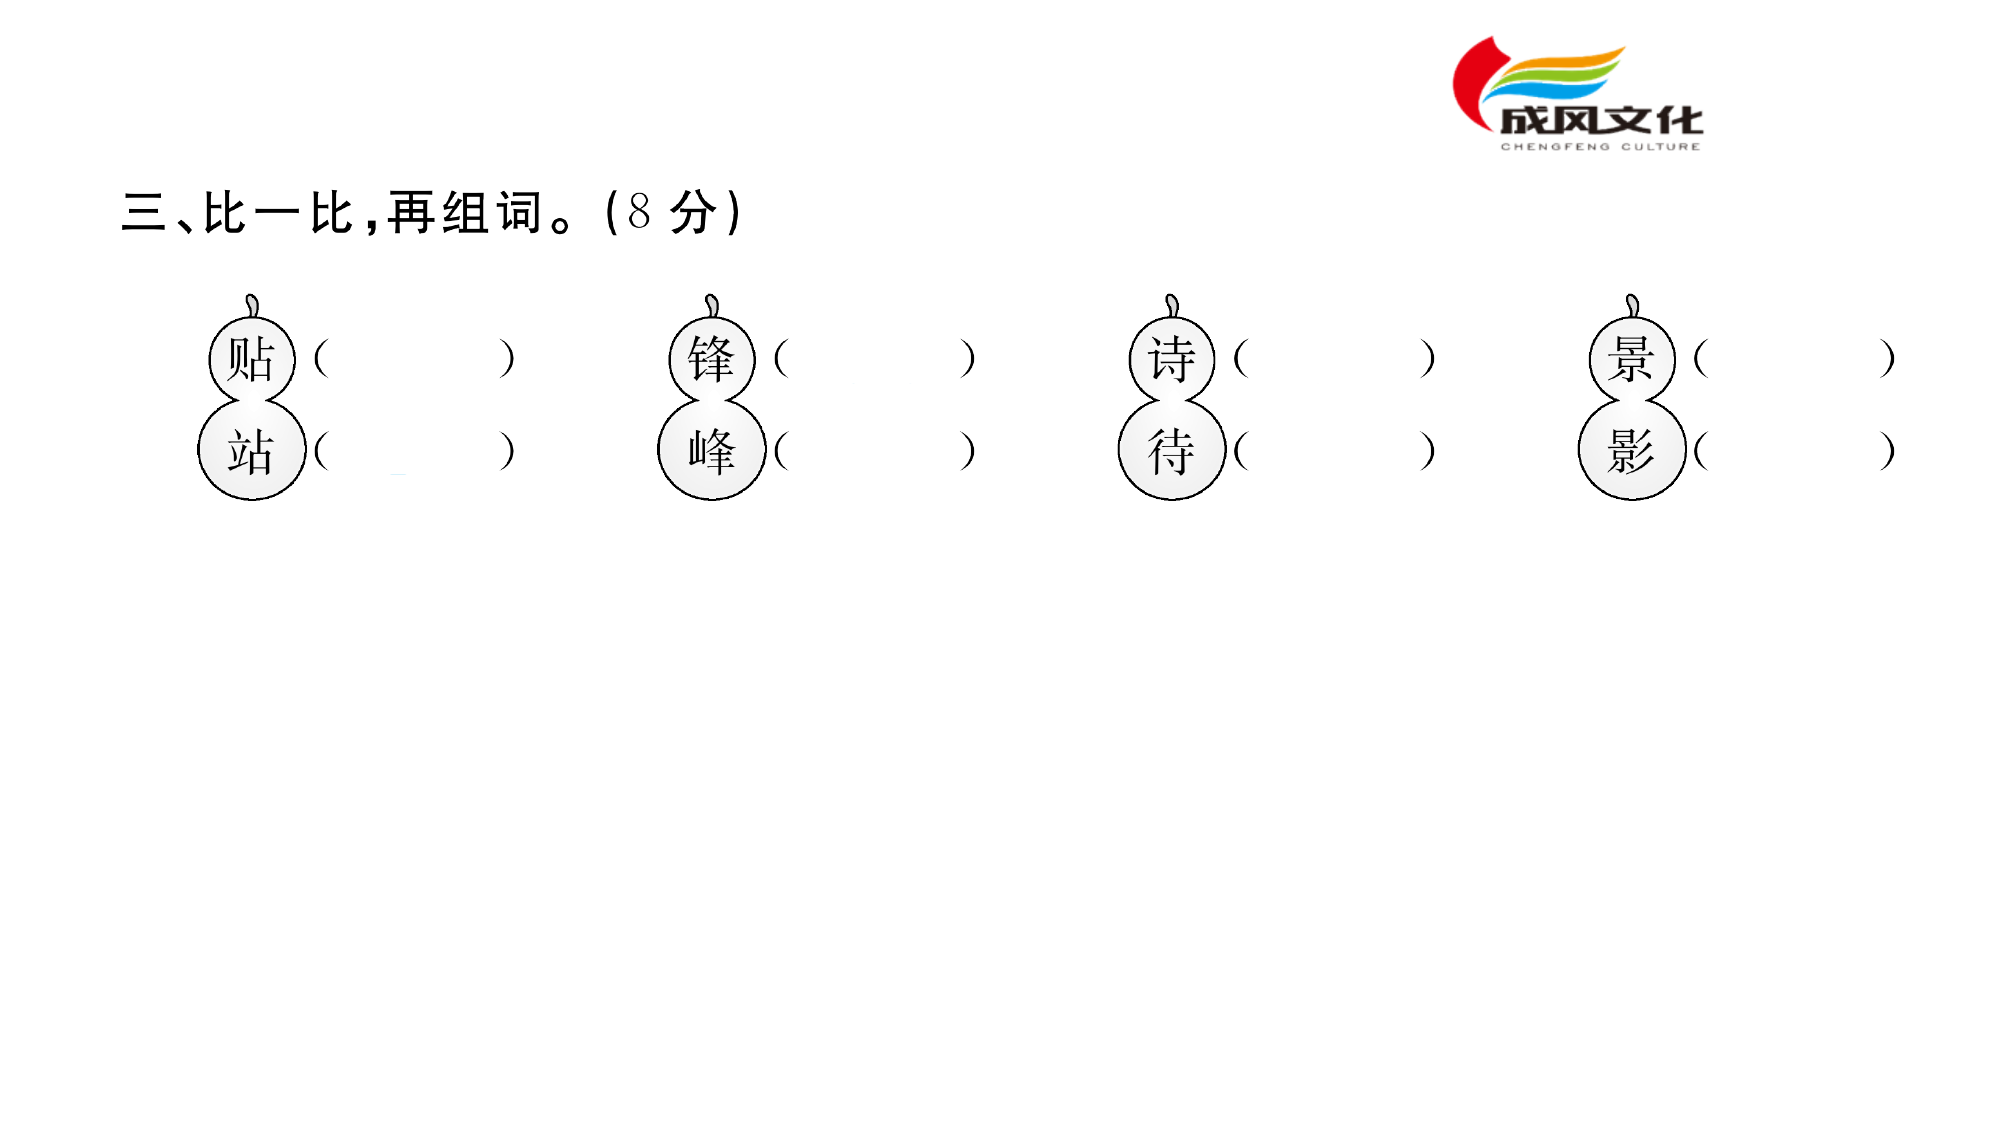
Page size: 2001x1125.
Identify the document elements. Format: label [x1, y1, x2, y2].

picture [118, 30, 2000, 547]
